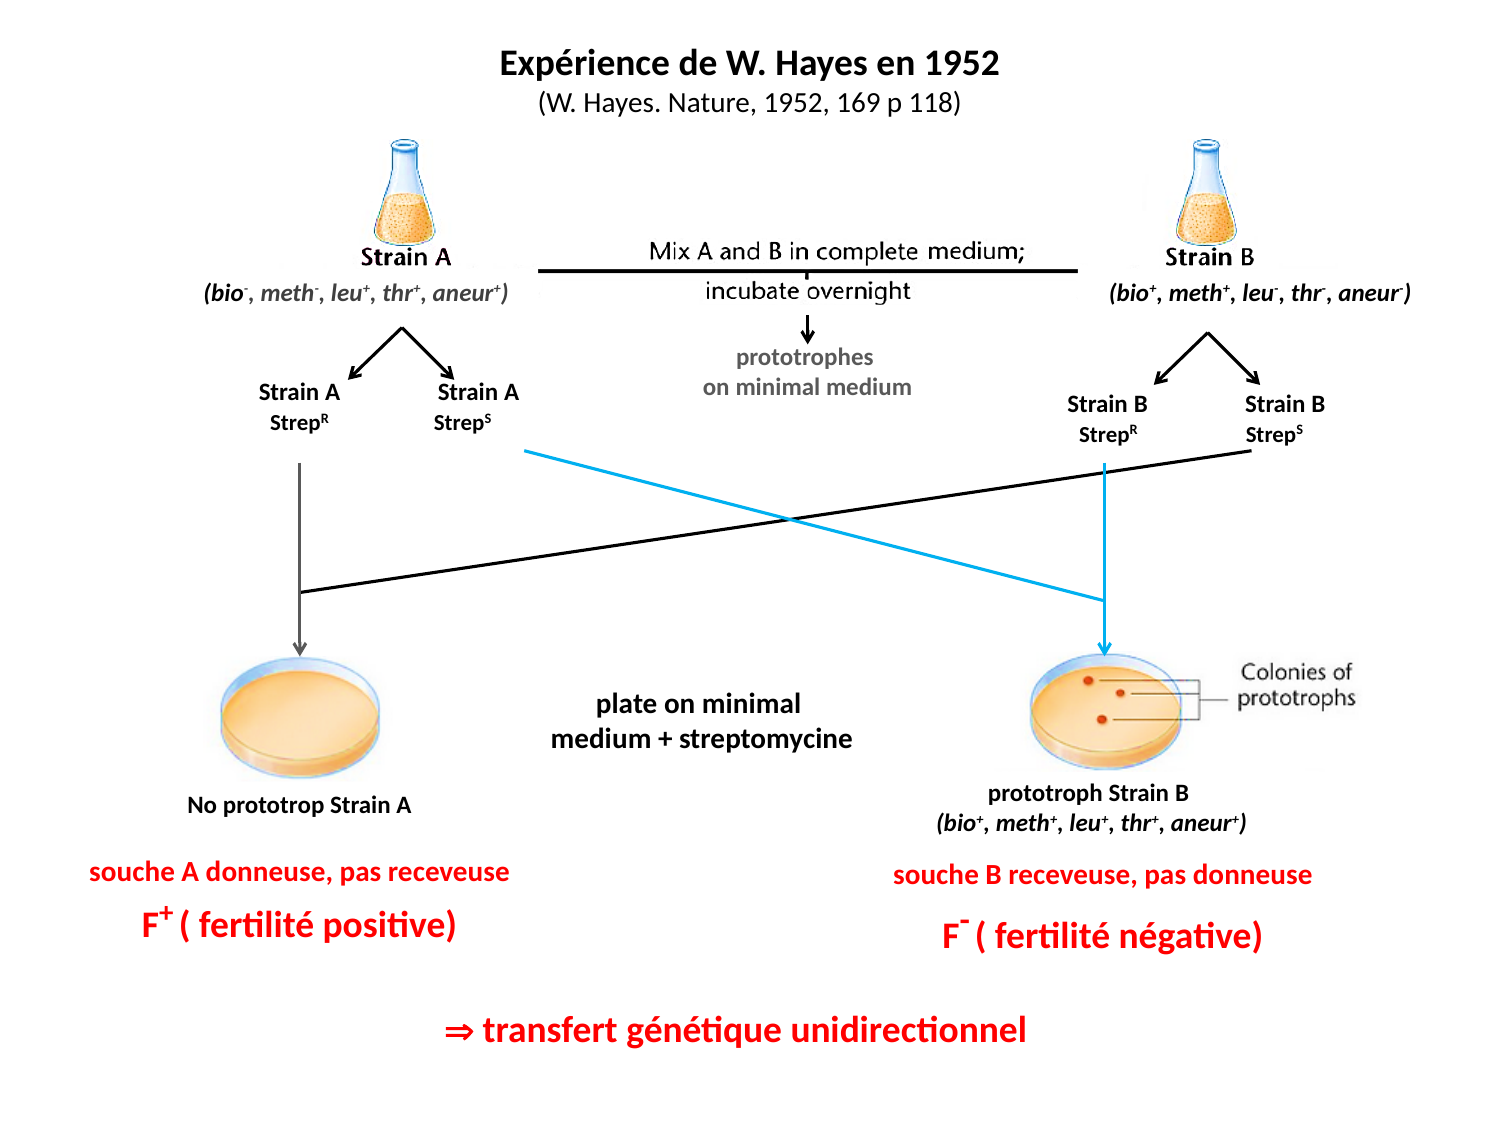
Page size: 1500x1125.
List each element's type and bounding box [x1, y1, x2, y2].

text_box [41, 30, 1443, 1059]
